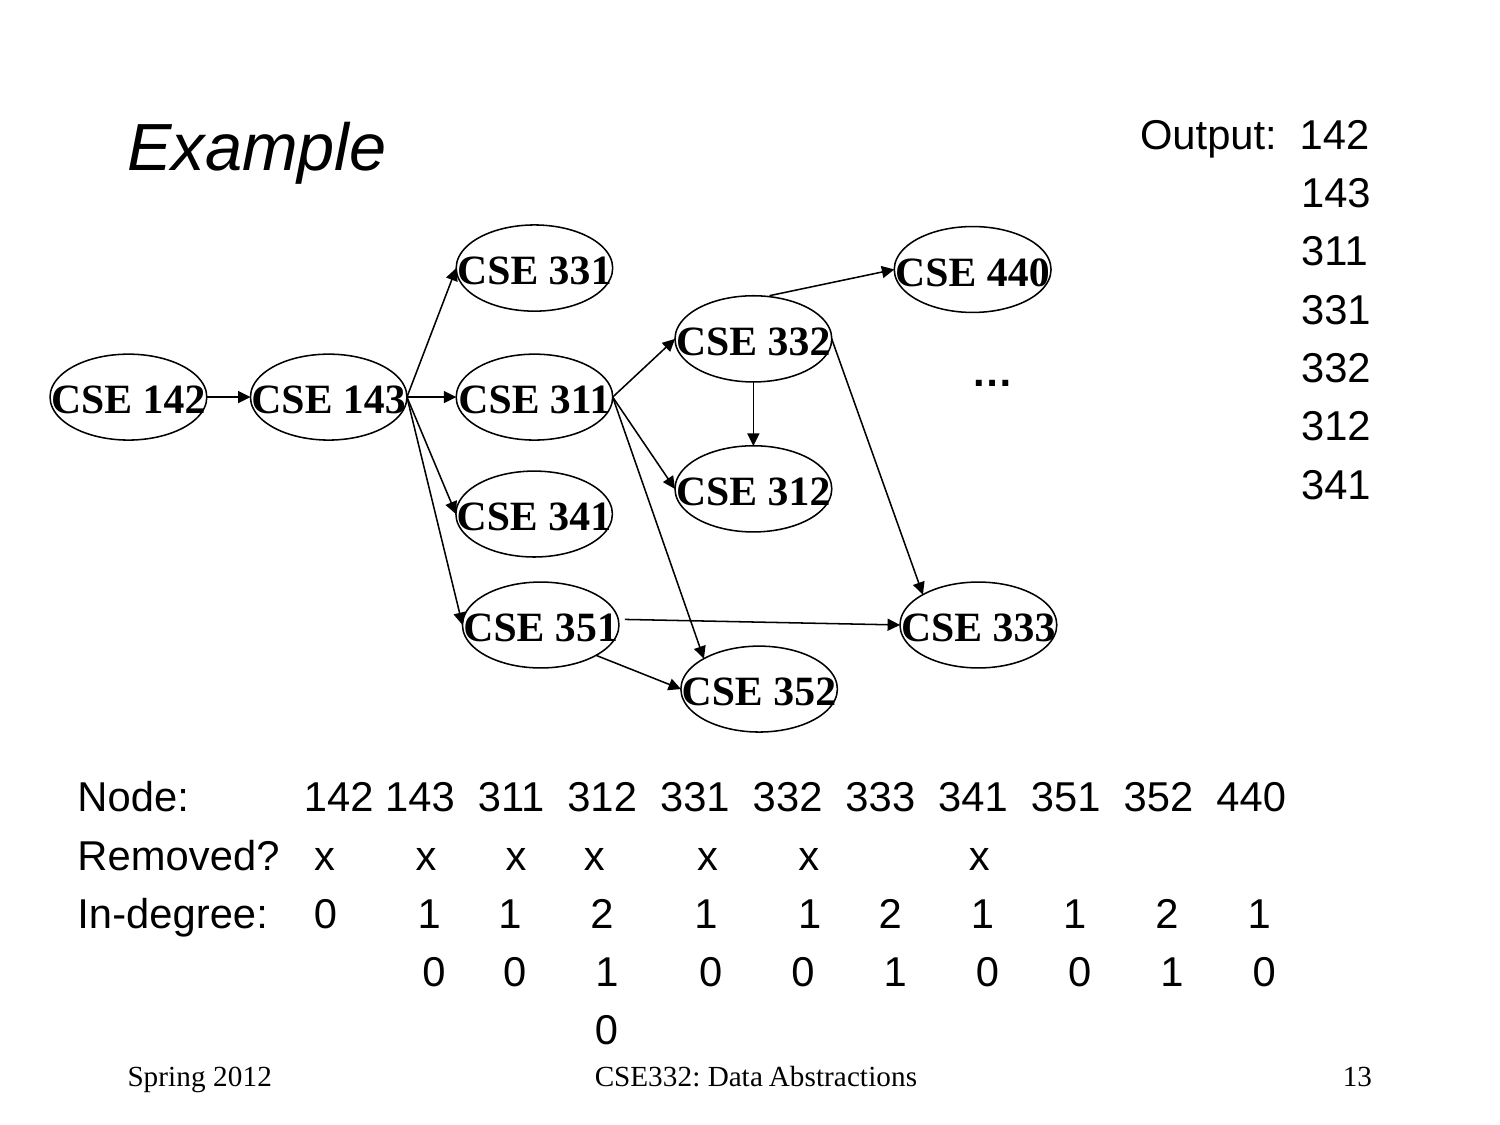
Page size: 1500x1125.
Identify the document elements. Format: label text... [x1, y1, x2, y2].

text_box CSE 311 [461, 354, 607, 441]
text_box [406, 396, 457, 515]
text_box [709, 619, 901, 626]
slide_number Spring 2012 [112, 1050, 426, 1125]
text_box … [956, 337, 1025, 403]
text_box CSE 312 [709, 445, 826, 532]
slide_number 13 [1074, 1050, 1388, 1125]
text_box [406, 396, 463, 626]
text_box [831, 338, 924, 595]
footer CSE332: Data Abstractions [474, 1050, 1038, 1125]
text_box CSE 341 [467, 471, 607, 558]
text_box CSE 142 [50, 354, 207, 441]
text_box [406, 267, 457, 395]
title Example [112, 49, 1388, 238]
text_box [621, 667, 656, 715]
text_box CSE 352 [680, 646, 838, 733]
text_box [769, 269, 895, 296]
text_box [612, 338, 676, 395]
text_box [612, 396, 705, 659]
text_box CSE 333 [900, 582, 1057, 668]
text_box CSE 440 [894, 226, 1052, 313]
text_box CSE 332 [675, 295, 832, 382]
list Output: 142 143 311 331 332 312 341 [1124, 99, 1438, 838]
text_box CSE 143 [250, 354, 401, 441]
text_box CSE 331 [456, 224, 613, 312]
text_box CSE 351 [463, 582, 607, 668]
text_box Node: 142 143 311 312 331 332 333 341 351 352 440 Removed? x x x x x x x In-degree: 0 1 1 2 1 1 2 1 1 2 1 0 0 1 0 0 1 0 0 1 0 0 [62, 762, 1400, 1050]
